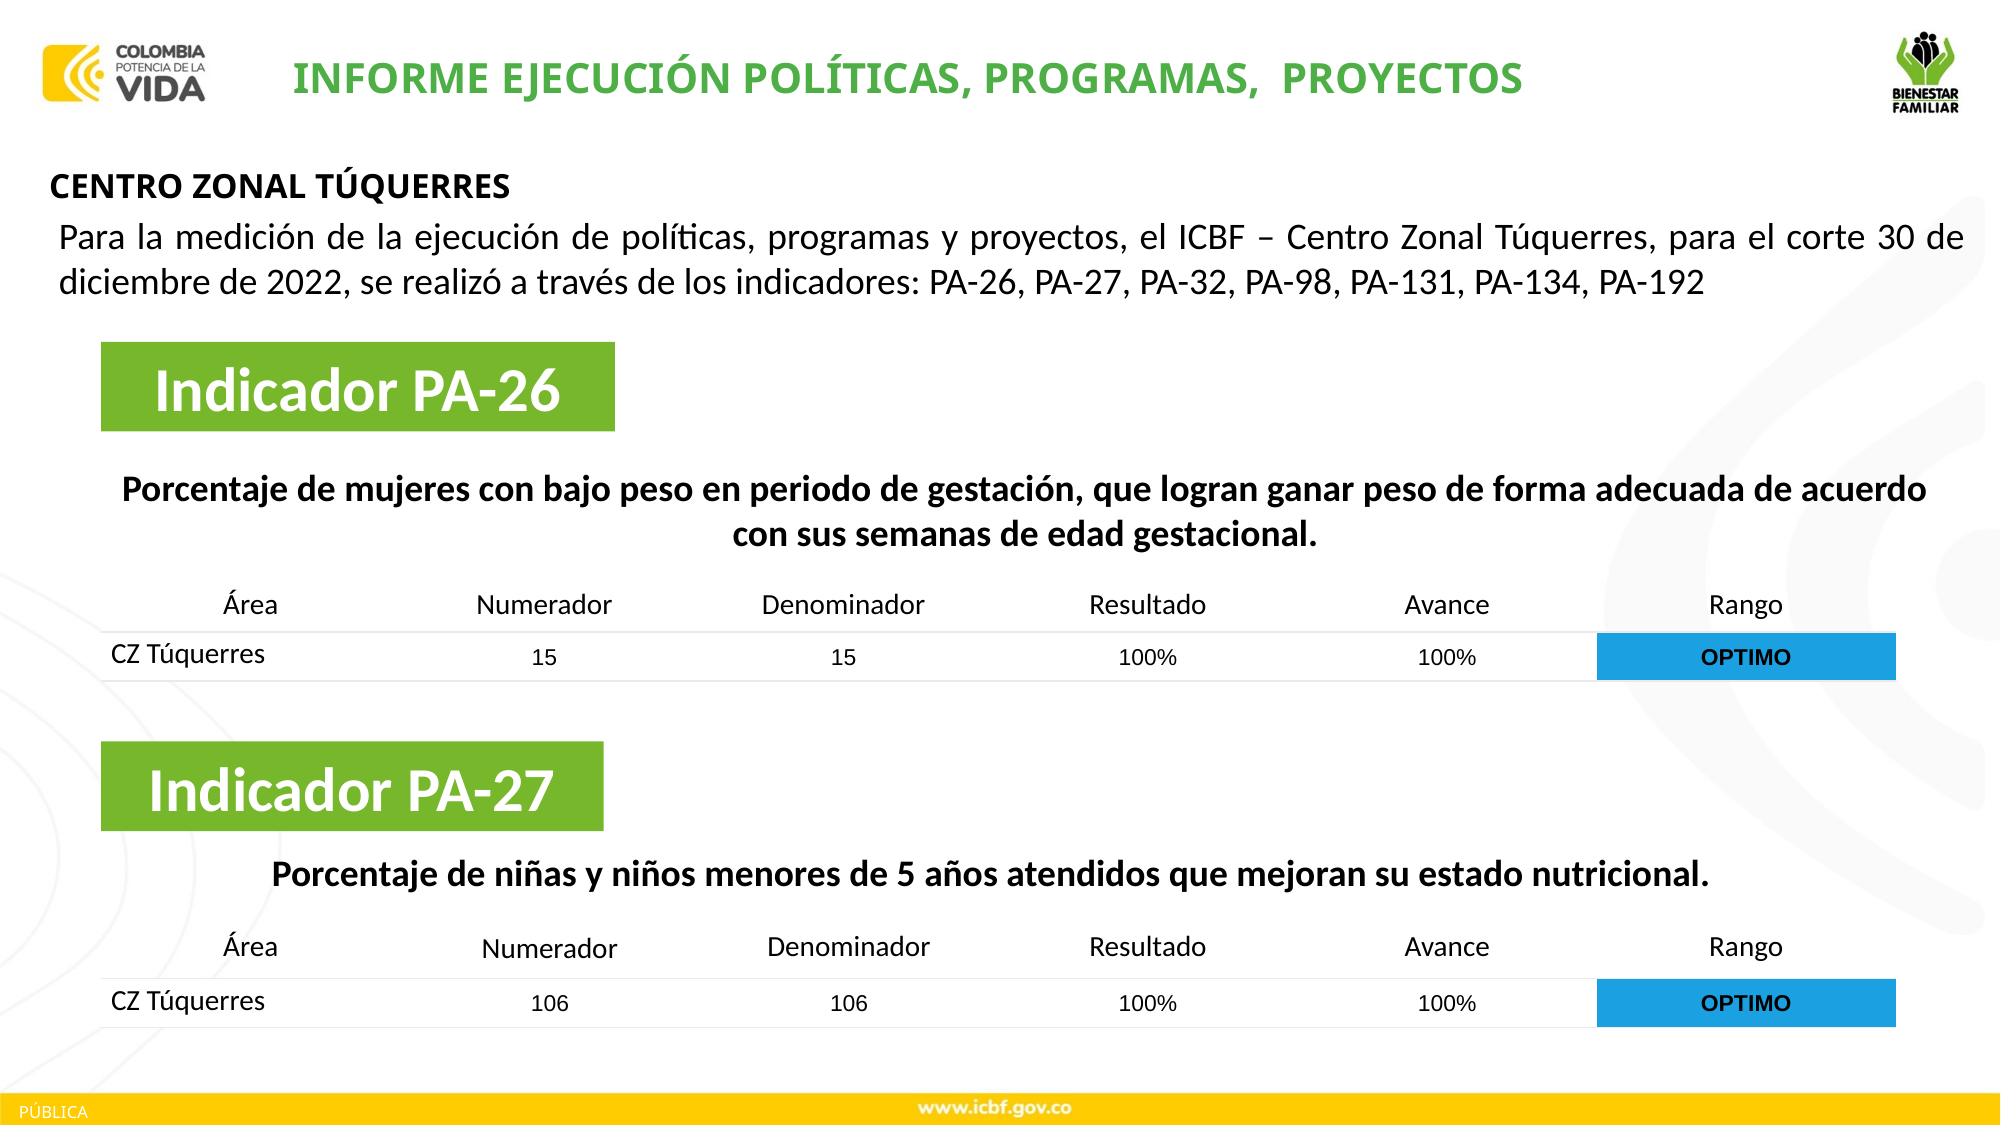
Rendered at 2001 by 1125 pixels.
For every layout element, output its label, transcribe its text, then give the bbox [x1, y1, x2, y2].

table_header Denominador [699, 924, 999, 978]
table_header Área [101, 924, 400, 978]
table_cell 15 [689, 633, 999, 680]
table_cell CZ Túquerres [101, 633, 400, 680]
table_cell 106 [400, 979, 699, 1027]
text_box PÚBLICA [4, 1094, 302, 1125]
table_header Rango [1597, 583, 1896, 631]
text_box Para la medición de la ejecución de políticas, programas y proyectos, el ICBF – Centro Zonal Túquerres, para el corte 30 de diciembre de 2022, se realizó a través de los indicadores: PA-26, PA-27, PA-32, PA-98, PA-131, PA-134, PA-192 [43, 204, 1982, 310]
text_box Indicador PA-27 [101, 741, 604, 832]
text_box Porcentaje de mujeres con bajo peso en periodo de gestación, que logran ganar peso de forma adecuada de acuerdo con sus semanas de edad gestacional. [96, 457, 1956, 562]
text_box Indicador PA-26 [101, 341, 615, 432]
table_header Rango [1597, 924, 1896, 978]
table_header Numerador [400, 583, 689, 631]
table_header Denominador [689, 583, 999, 631]
table_header Numerador [400, 924, 699, 978]
table_header Área [101, 583, 400, 631]
table_cell OPTIMO [1597, 979, 1896, 1027]
table_cell 106 [699, 979, 999, 1027]
table_cell 100% [1298, 979, 1597, 1027]
table_cell OPTIMO [1597, 633, 1896, 680]
table_header Resultado [999, 583, 1298, 631]
table_cell 15 [400, 633, 689, 680]
table_cell 100% [999, 979, 1298, 1027]
text_box CENTRO ZONAL TÚQUERRES [34, 148, 1982, 213]
text_box Porcentaje de niñas y niños menores de 5 años atendidos que mejoran su estado nutricional. [101, 841, 1883, 902]
table_cell 100% [1298, 633, 1597, 680]
table_header Avance [1298, 583, 1597, 631]
table_header Resultado [999, 924, 1298, 978]
text_box INFORME EJECUCIÓN POLÍTICAS, PROGRAMAS, PROYECTOS [278, 44, 1928, 110]
picture [0, 0, 2001, 1125]
table_header Avance [1298, 924, 1597, 978]
table_cell CZ Túquerres [101, 979, 400, 1027]
table_cell 100% [999, 633, 1298, 680]
